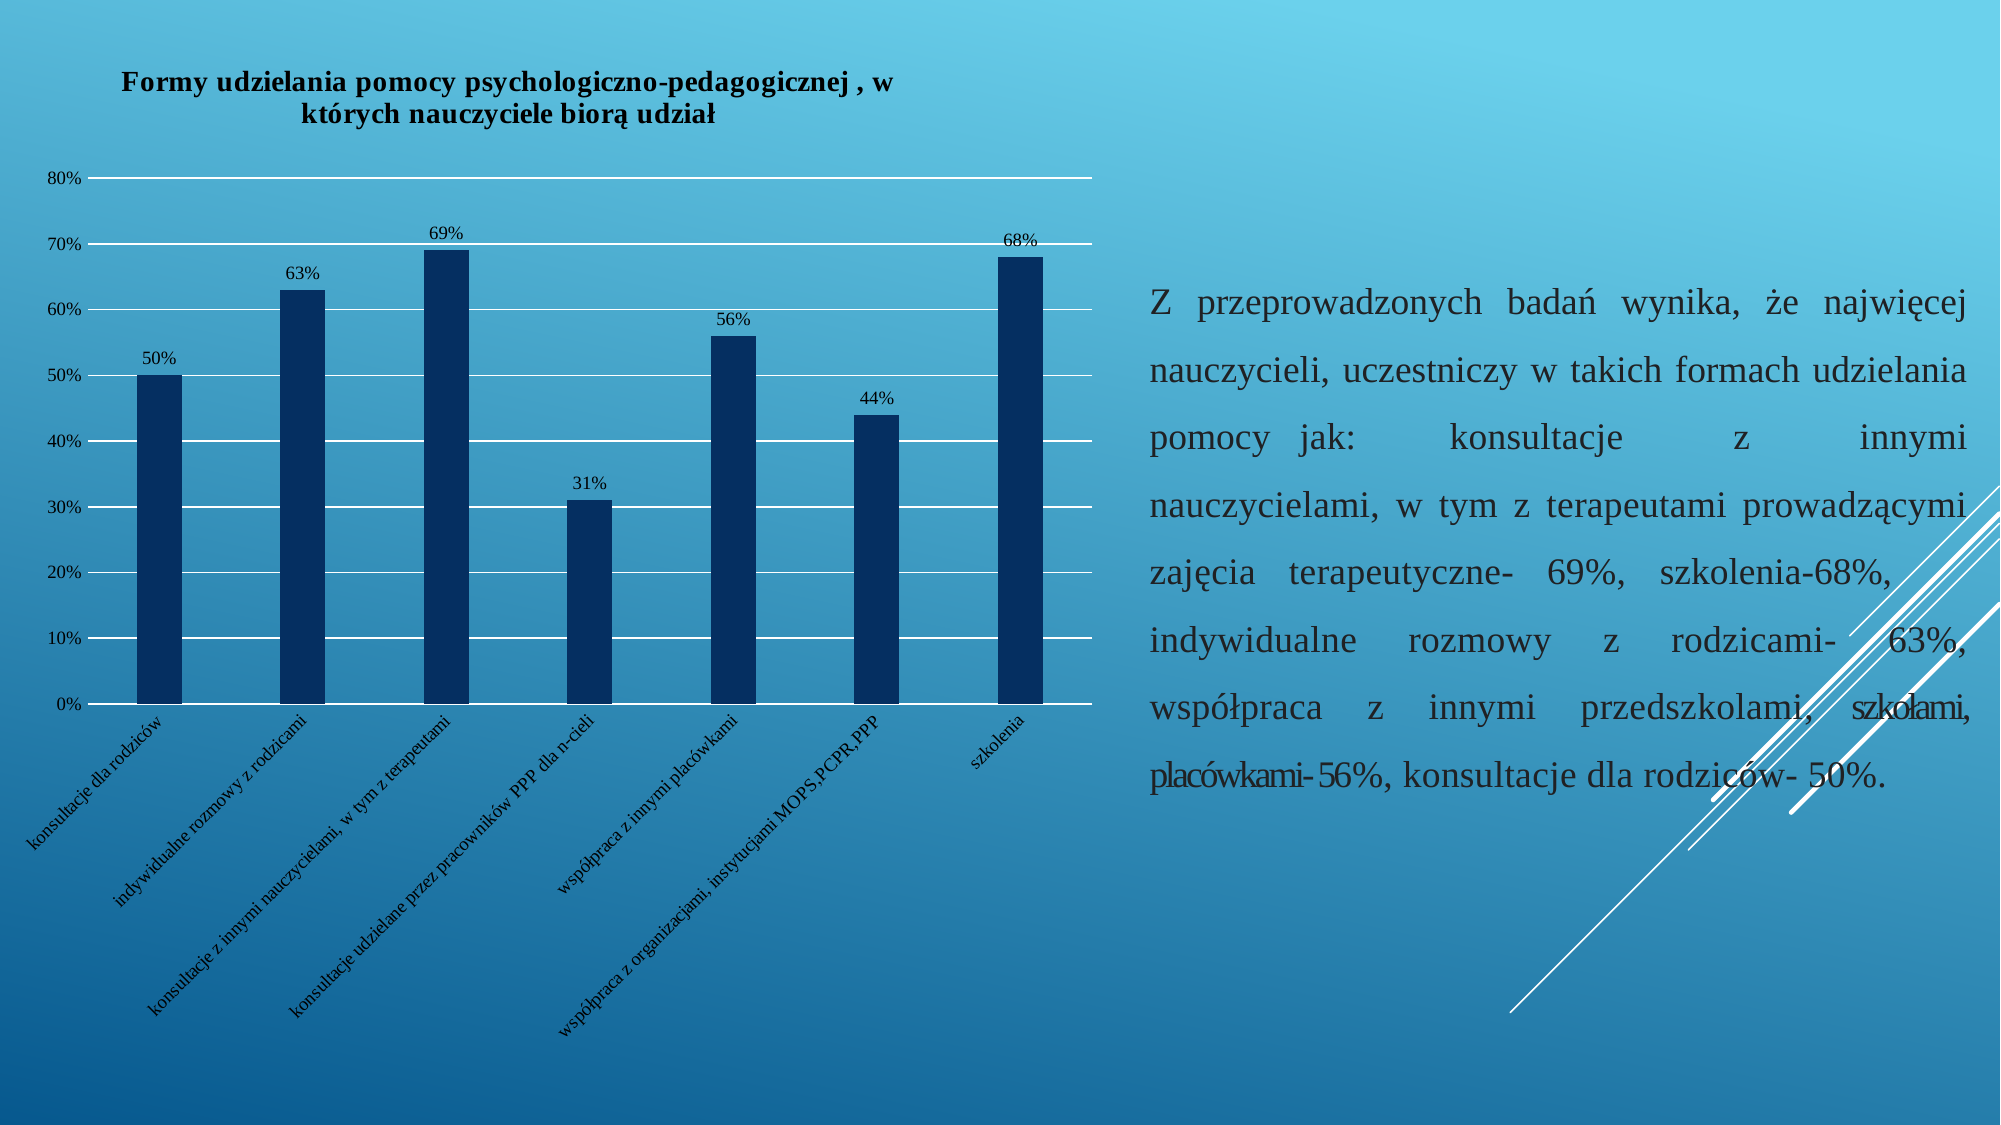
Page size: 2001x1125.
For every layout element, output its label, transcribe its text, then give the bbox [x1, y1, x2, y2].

list Z przeprowadzonych badań wynika, że najwięcej nauczycieli, uczestniczy w takich formach udzielania pomocy jak: konsultacje z innymi nauczycielami, w tym z terapeutami prowadzącymi zajęcia terapeutyczne- 69%, szkolenia-68%, indywidualne rozmowy z rodzicami- 63%, współpraca z innymi przedszkolami, szkołami, placówkami- 56%, konsultacje dla rodziców- 50%. [1134, 56, 1984, 1064]
chart [0, 34, 1115, 1064]
